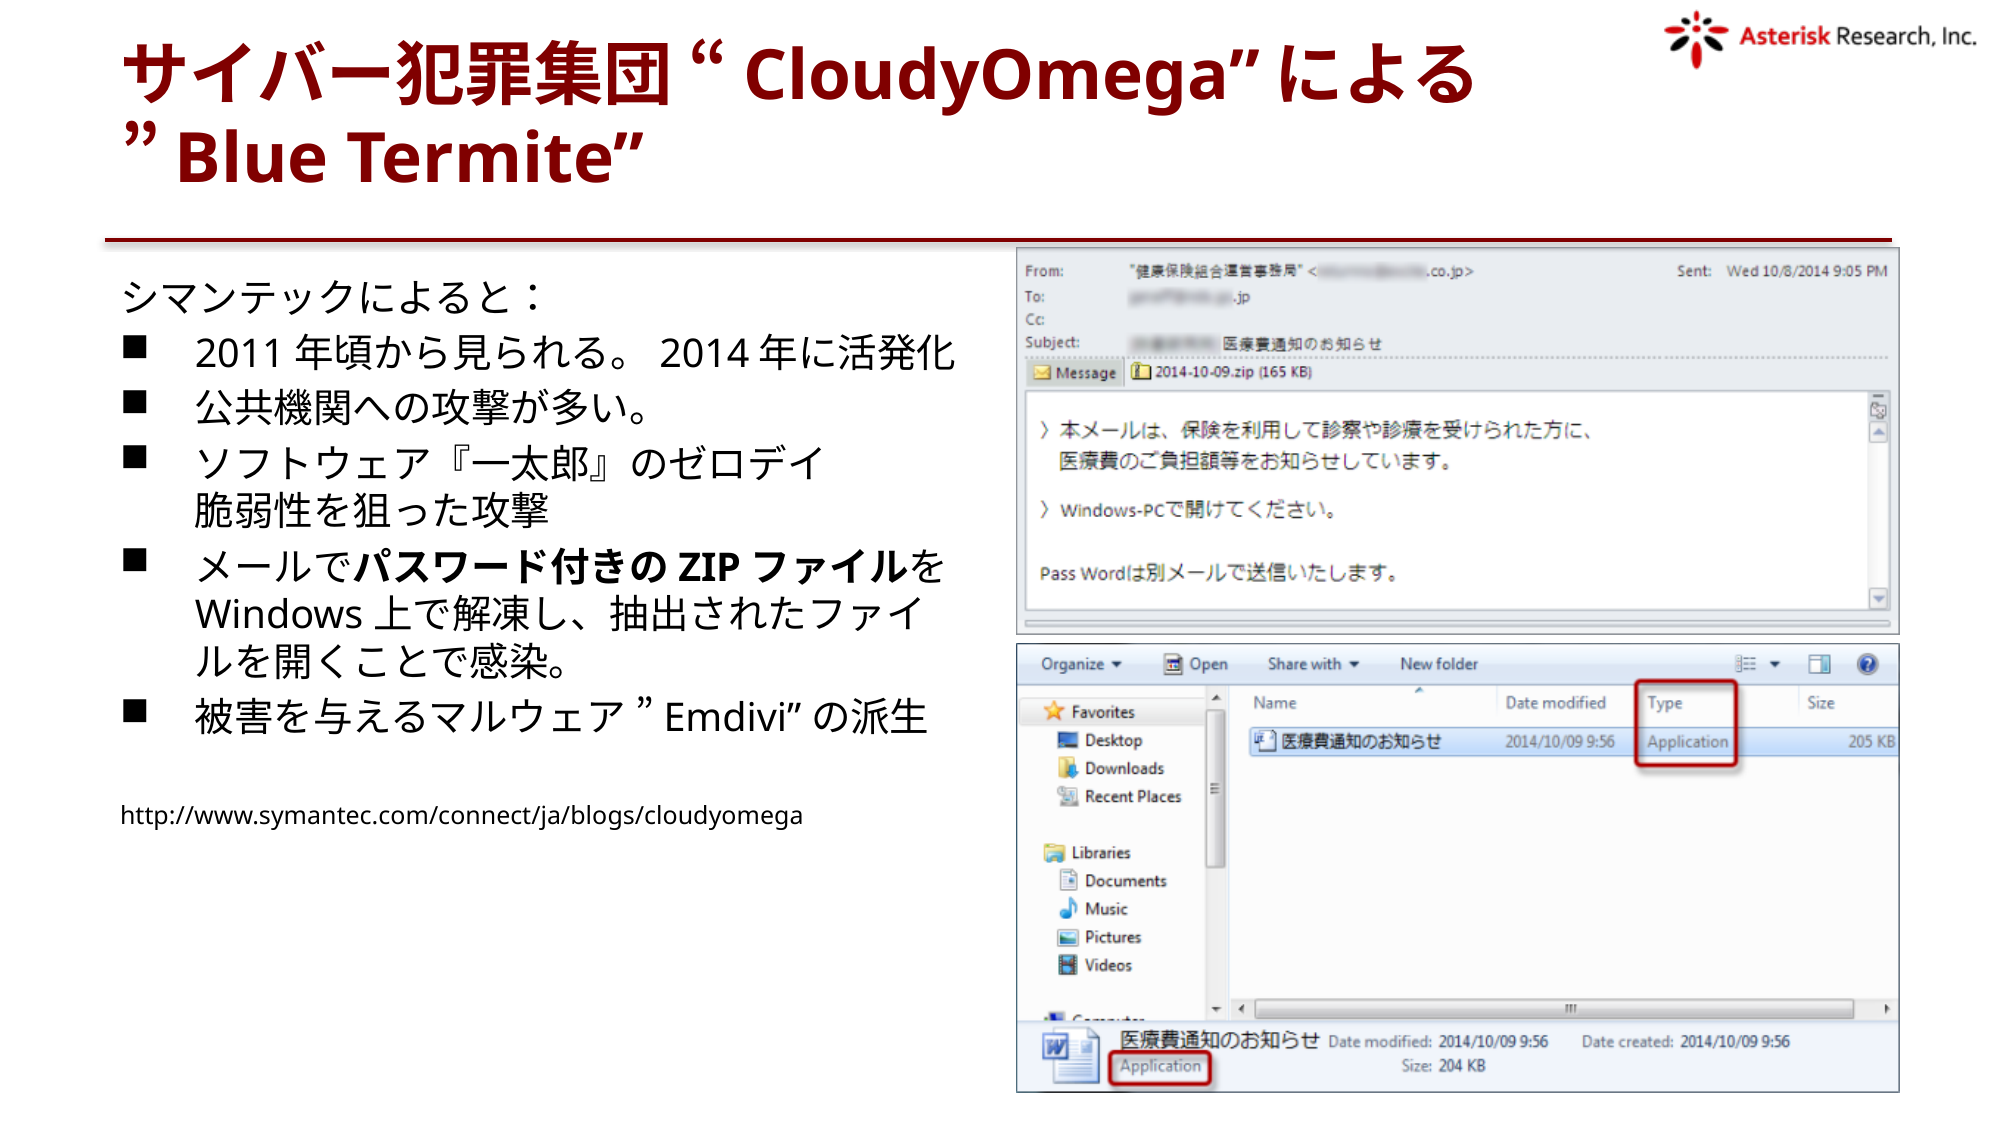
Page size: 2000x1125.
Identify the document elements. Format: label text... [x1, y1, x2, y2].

list シマンテックによると： 2011年頃から見られる。2014年に活発化 公共機関への攻撃が多い。 ソフトウェア『一太郎』のゼロデイ 脆弱性を狙った攻撃 メールでパスワード付きのZIPファイルをWindows上で解凍し、抽出されたファイルを開くことで感染。 被害を与えるマルウェア ”Emdivi”の派生 http://www.symantec.com/connect/ja/blogs/cloudyomega [99, 262, 984, 1005]
title サイバー犯罪集団 “CloudyOmega”による ”Blue Termite” [99, 19, 1900, 207]
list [1016, 69, 1900, 642]
picture [1641, 0, 2000, 81]
picture [1016, 642, 1900, 1093]
